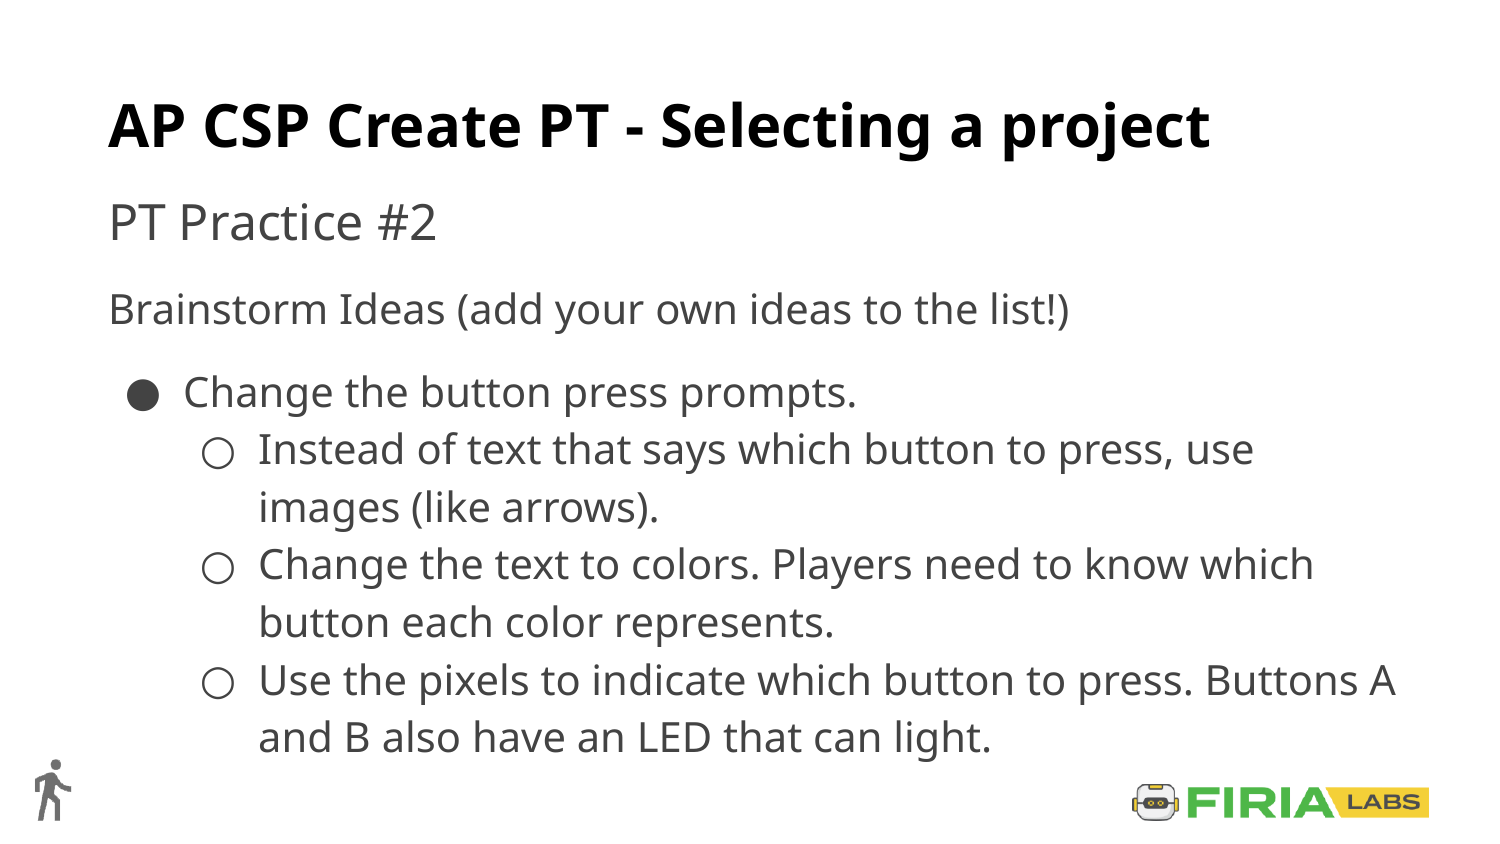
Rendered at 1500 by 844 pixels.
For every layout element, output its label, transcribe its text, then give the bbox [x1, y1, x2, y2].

title AP CSP Create PT - Selecting a project [93, 72, 1449, 176]
picture [1121, 777, 1436, 826]
list PT Practice #2 Brainstorm Ideas (add your own ideas to the list!) Change the button press prompts. Instead of text that says which button to press, use images (like arrows). Change the text to colors. Players need to know which button each color represents. Use the pixels to indicate which button to press. Buttons A and B also have an LED that can light. [93, 166, 1416, 793]
picture [19, 749, 80, 826]
